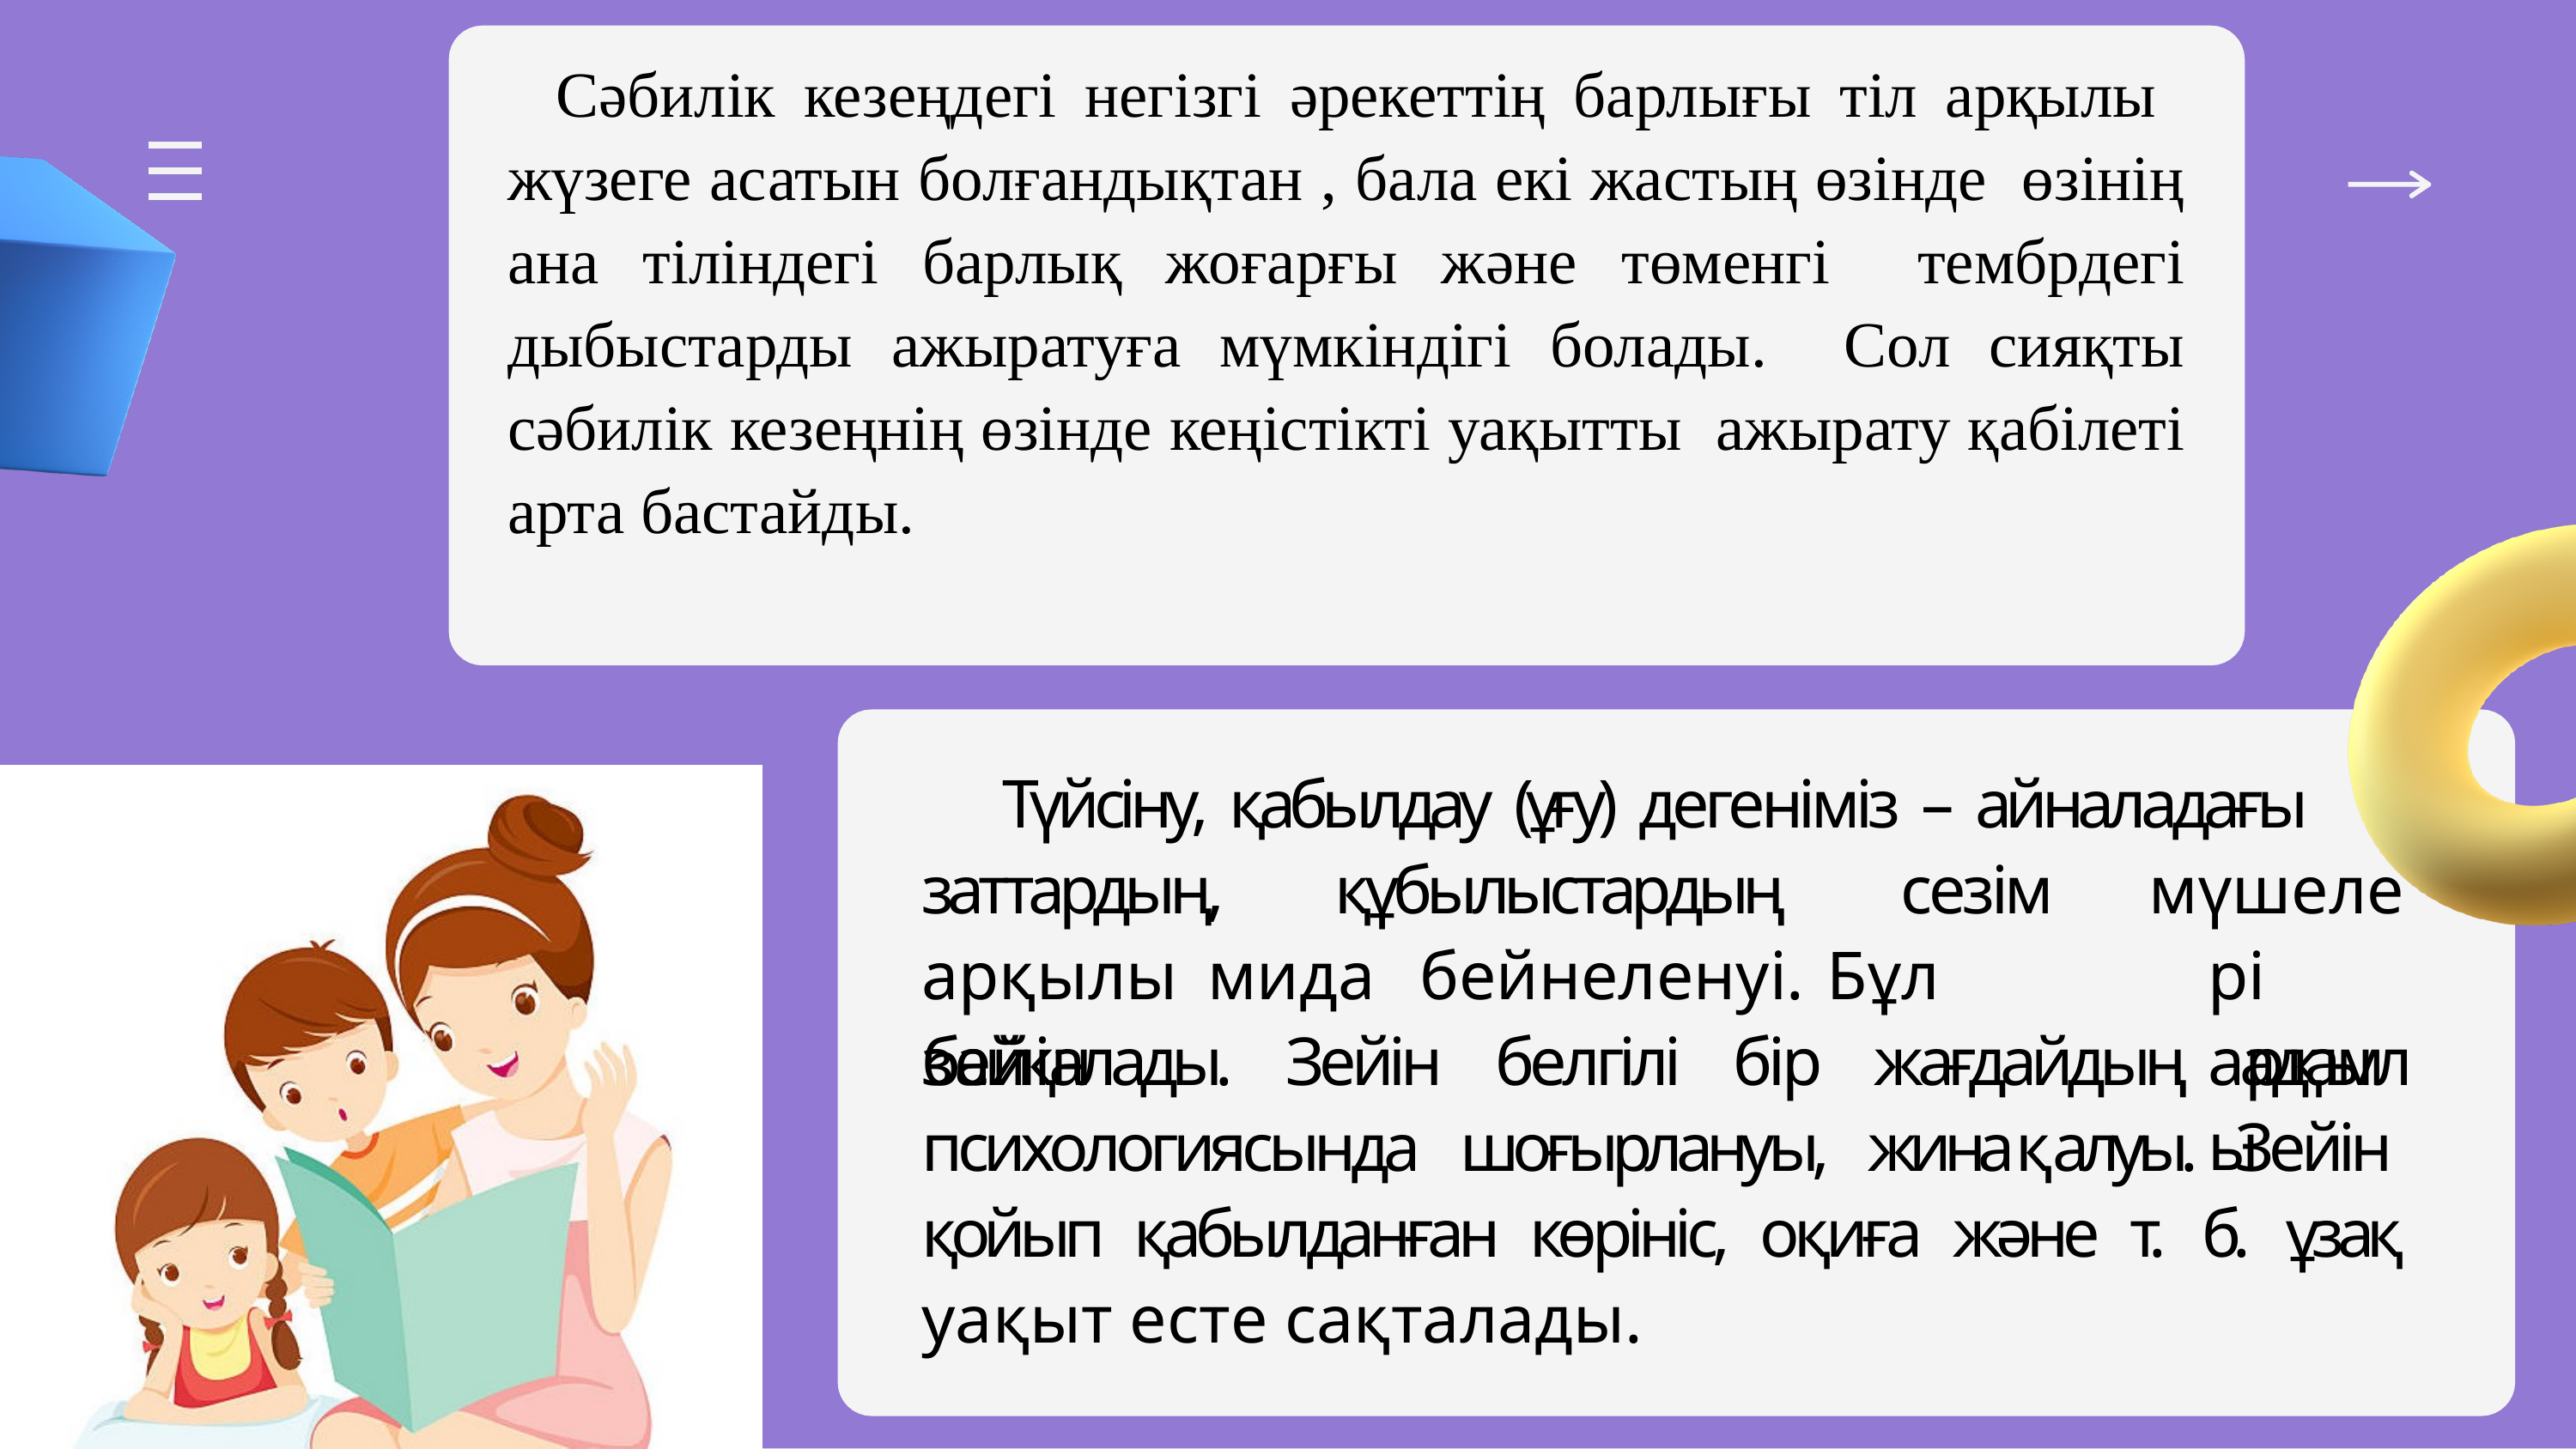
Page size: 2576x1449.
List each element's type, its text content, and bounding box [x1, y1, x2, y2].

picture [0, 144, 176, 476]
picture [0, 765, 762, 1449]
text_box [2348, 170, 2432, 198]
text_box [448, 25, 2245, 666]
text_box Сәбилік кезеңдегі негізгі әрекеттің барлығы тіл арқылы жүзеге асатын болғандықтан , бала екі жастың өзінде өзінің ана тіліндегі барлық жоғарғы және төменгі тембрдегі дыбыстарды ажыратуға мүмкіндігі болады. Сол сияқты сәбилік кезеңнің өзінде кеңістікті уақытты ажырату қабілеті арта бастайды. [506, 44, 2188, 547]
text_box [837, 524, 2576, 1416]
